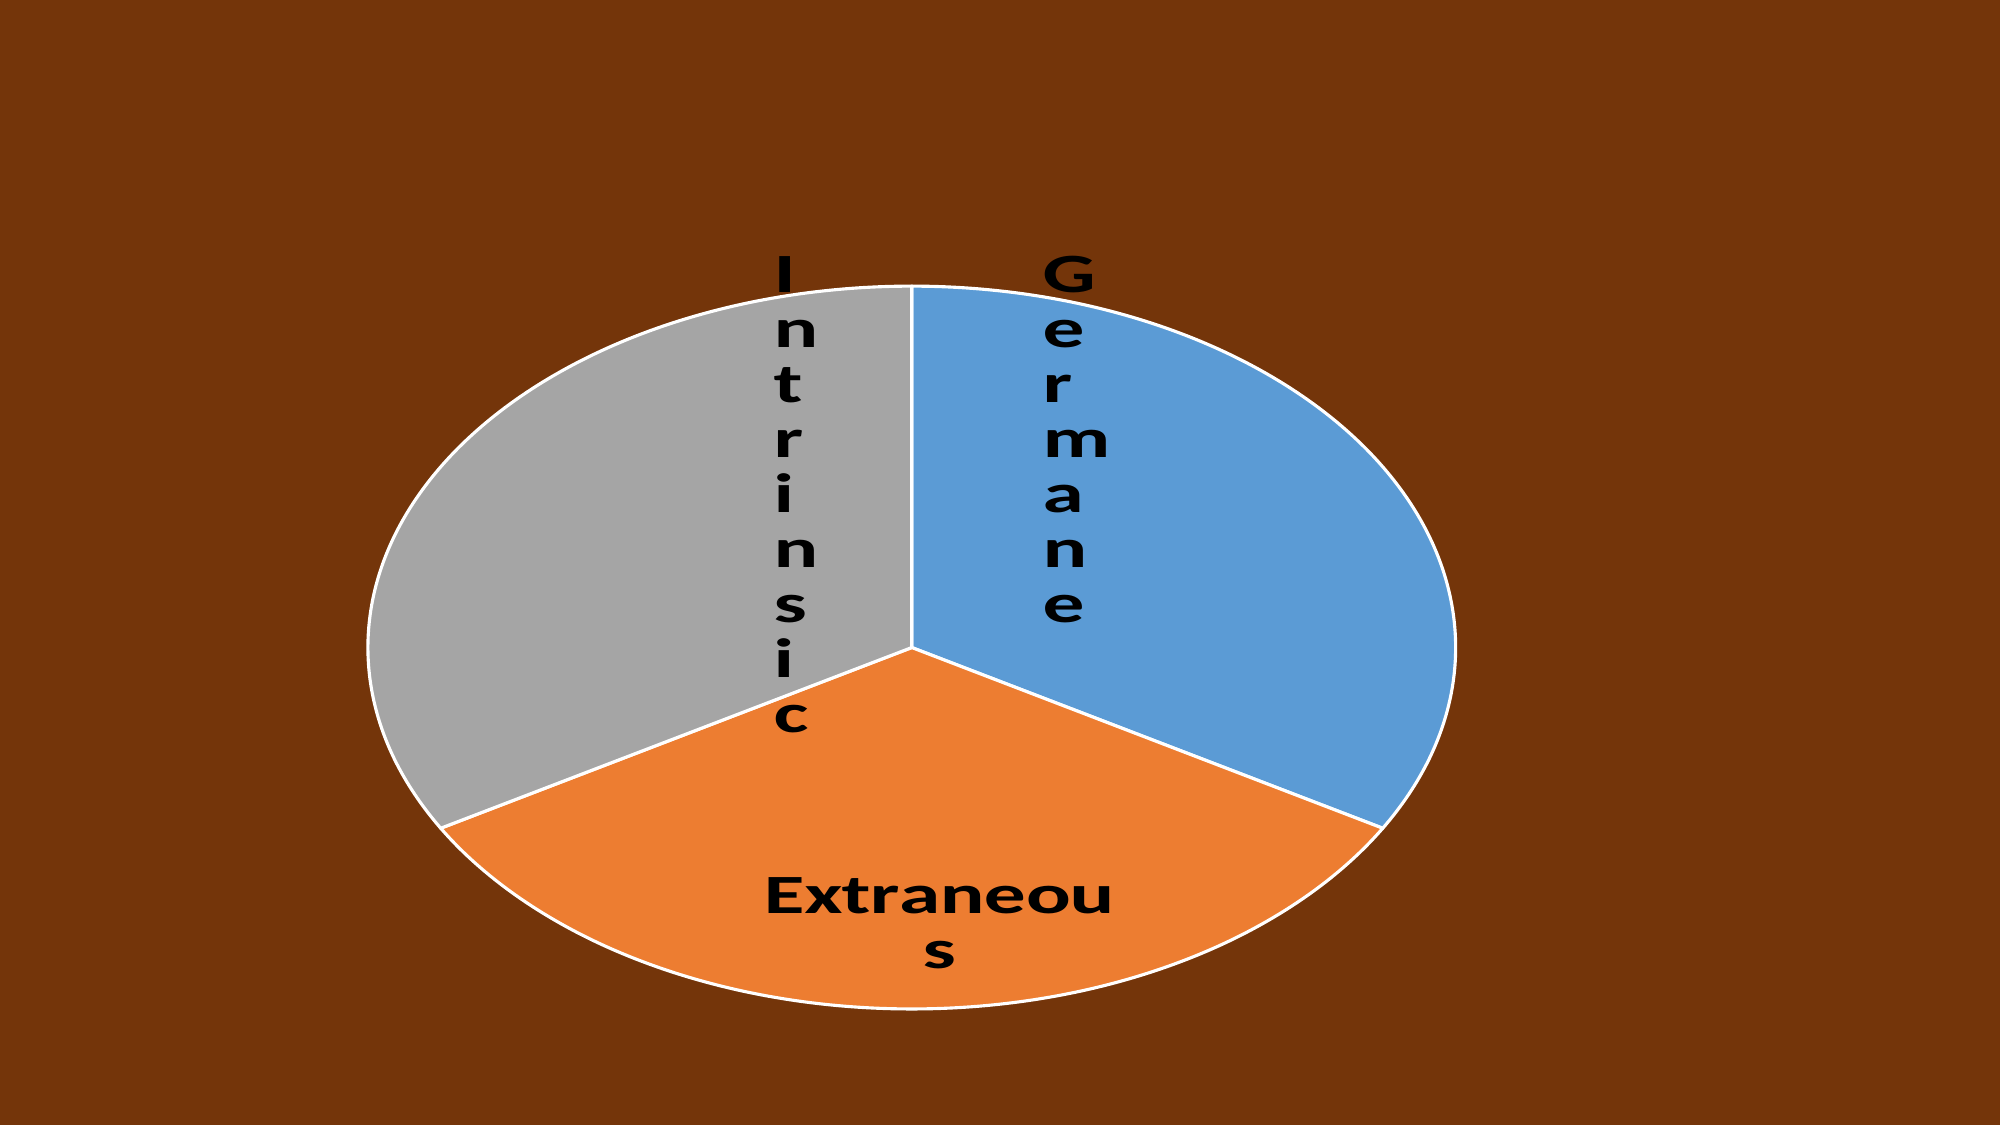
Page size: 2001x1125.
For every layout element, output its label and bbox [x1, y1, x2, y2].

chart [354, 0, 1480, 1125]
